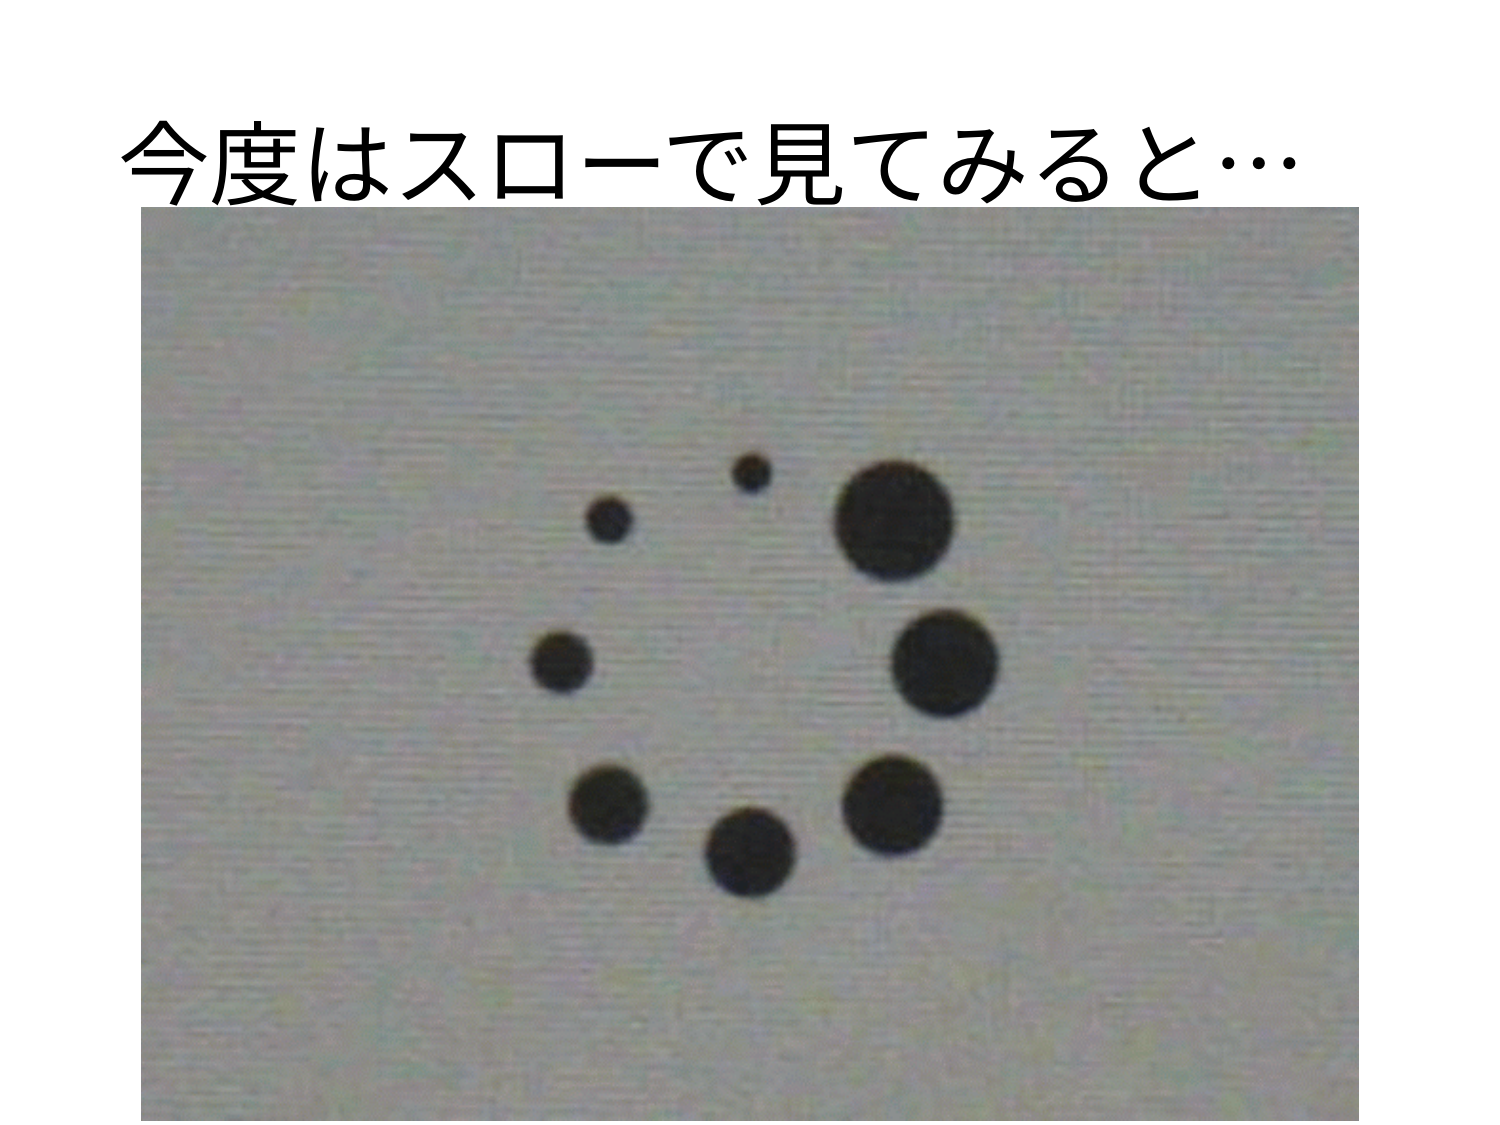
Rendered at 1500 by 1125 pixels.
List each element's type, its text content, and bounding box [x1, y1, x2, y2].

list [141, 207, 1359, 1121]
title 今度はスローで見てみると… [103, 59, 1397, 278]
